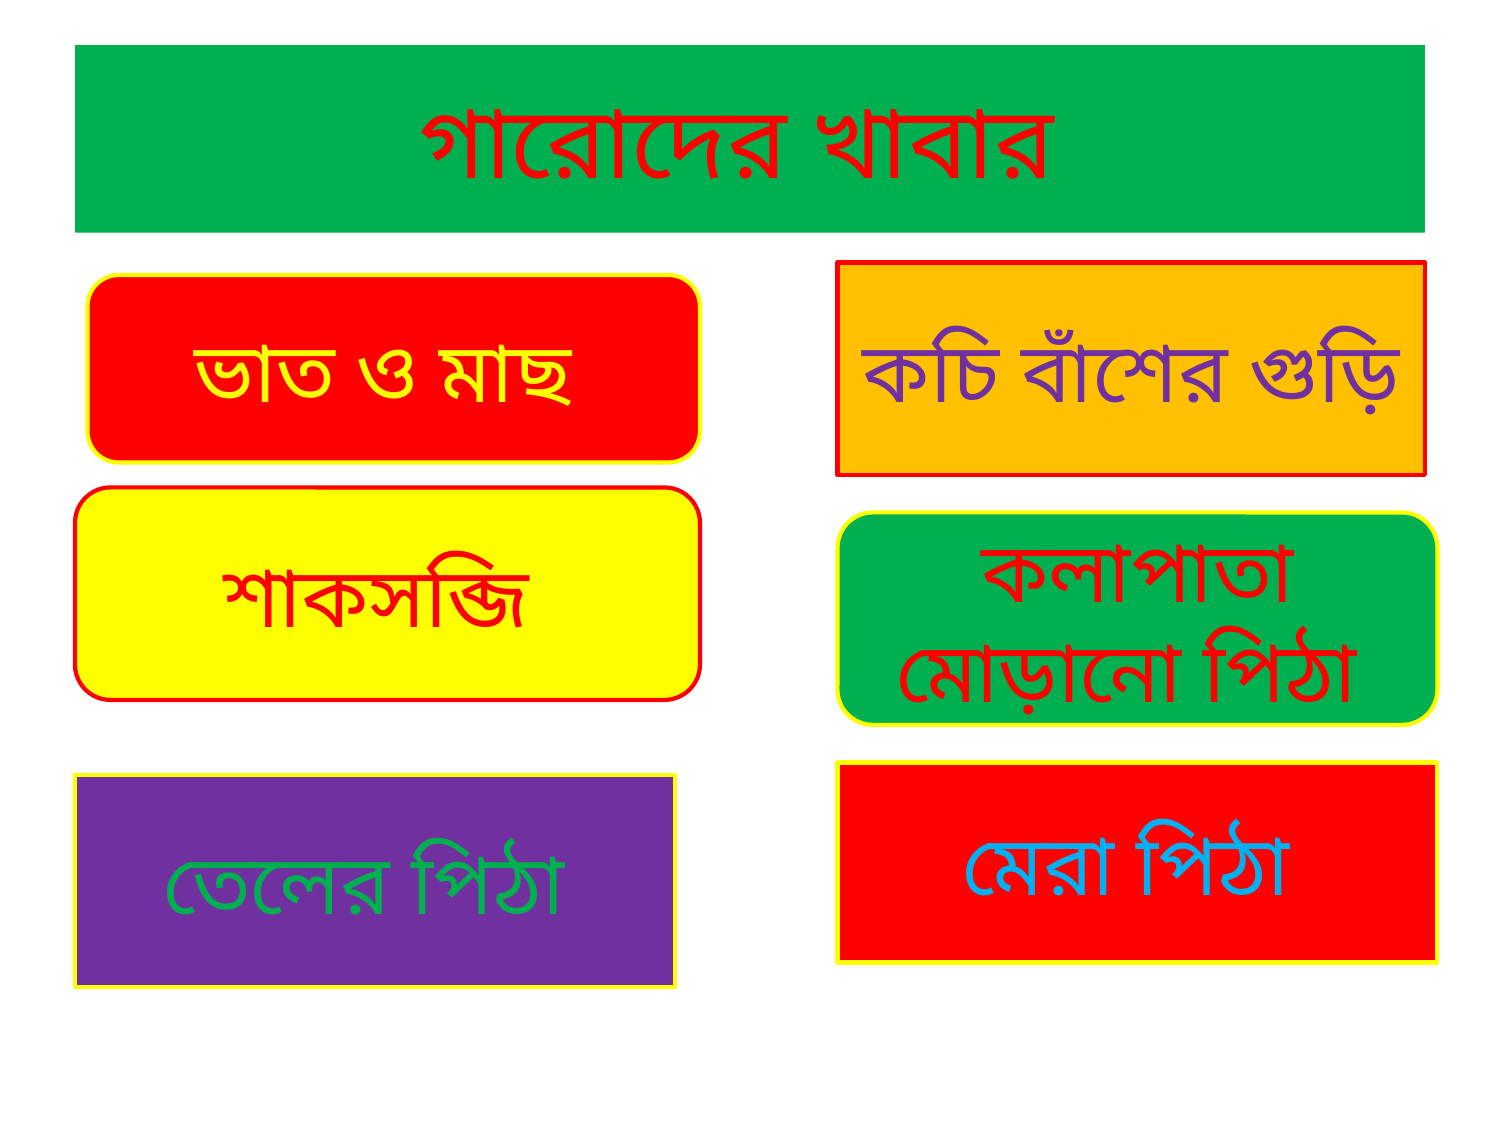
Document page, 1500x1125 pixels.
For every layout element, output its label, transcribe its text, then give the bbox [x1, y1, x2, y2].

text_box কলাপাতা মোড়ানো পিঠা [835, 510, 1440, 727]
text_box ভাত ও মাছ [85, 272, 703, 465]
text_box মেরা পিঠা [835, 760, 1439, 965]
text_box শাকসব্জি [72, 485, 703, 703]
title গারোদের খাবার [75, 45, 1425, 233]
text_box কচি বাঁশের গুড়ি [835, 260, 1427, 477]
text_box তেলের পিঠা [73, 773, 677, 989]
